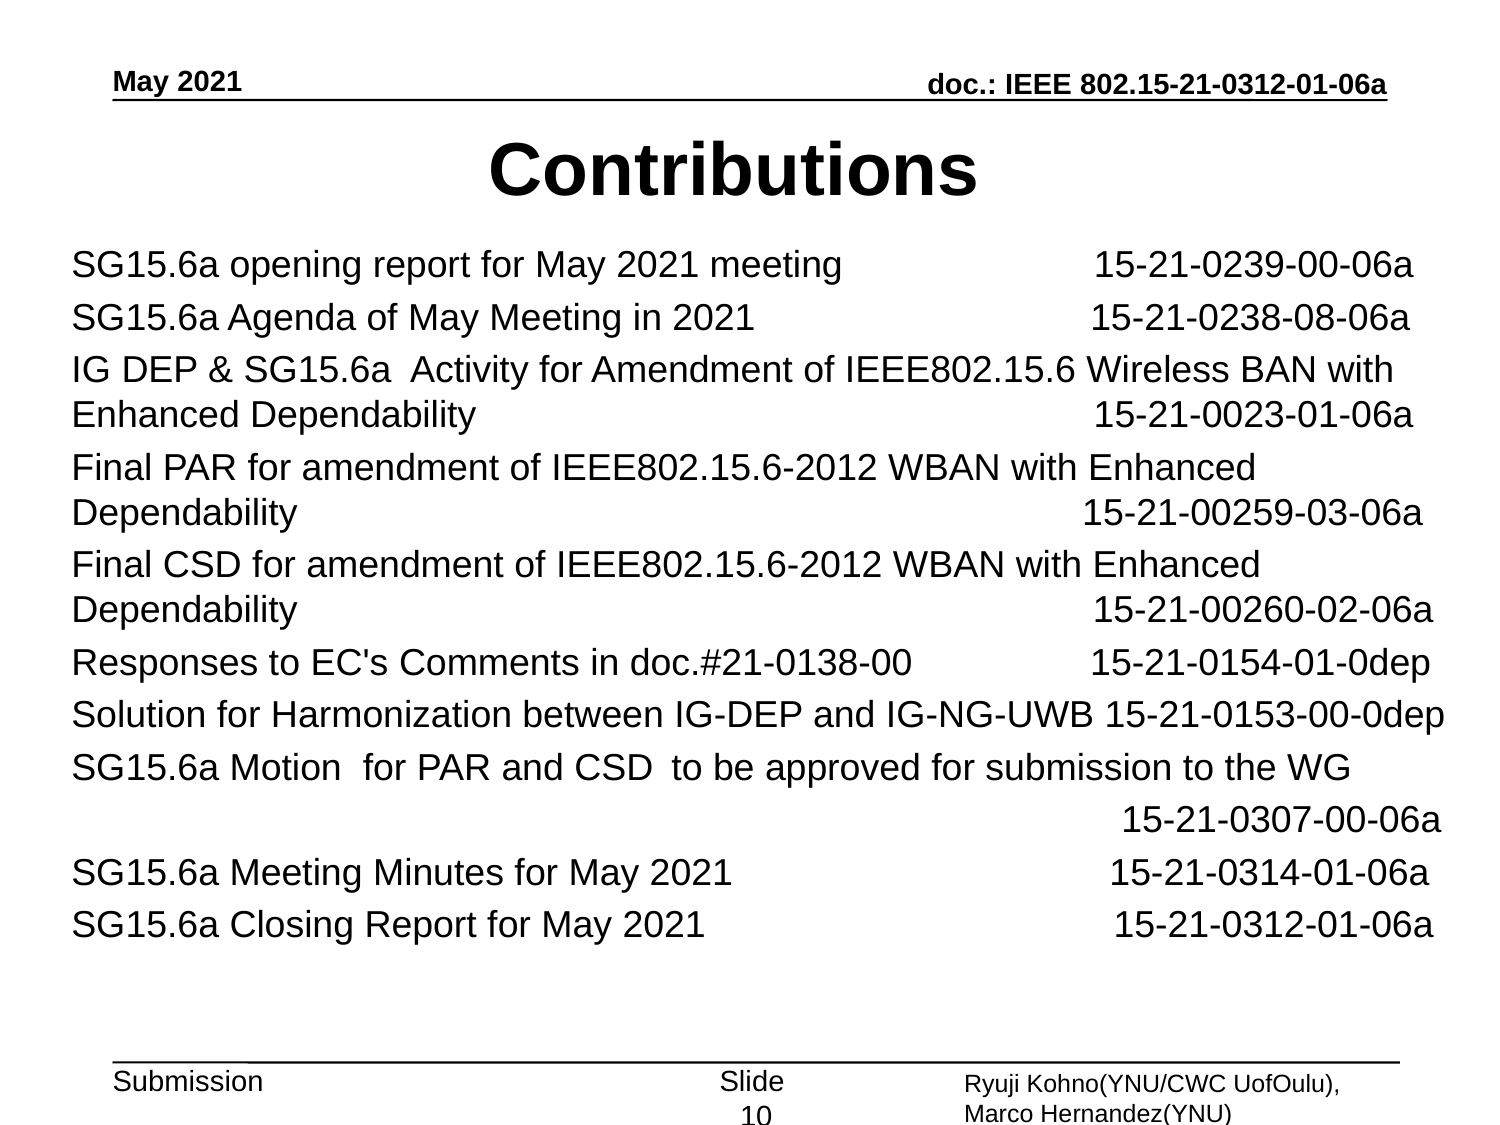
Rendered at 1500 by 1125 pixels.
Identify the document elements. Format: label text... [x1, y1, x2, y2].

list SG15.6a opening report for May 2021 meeting 15-21-0239-00-06a SG15.6a Agenda of May Meeting in 2021 15-21-0238-08-06a IG DEP & SG15.6a Activity for Amendment of IEEE802.15.6 Wireless BAN with Enhanced Dependability 15-21-0023-01-06a Final PAR for amendment of IEEE802.15.6-2012 WBAN with Enhanced Dependability 15-21-00259-03-06a Final CSD for amendment of IEEE802.15.6-2012 WBAN with Enhanced Dependability 15-21-00260-02-06a Responses to EC's Comments in doc.#21-0138-00 15-21-0154-01-0dep Solution for Harmonization between IG-DEP and IG-NG-UWB 15-21-0153-00-0dep SG15.6a Motion for PAR and CSD to be approved for submission to the WG 15-21-0307-00-06a SG15.6a Meeting Minutes for May 2021 15-21-0314-01-06a SG15.6a Closing Report for May 2021 15-21-0312-01-06a [56, 232, 1472, 988]
title Contributions [100, 111, 1368, 219]
slide_number Slide 10 [712, 1062, 800, 1093]
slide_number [112, 0, 375, 98]
